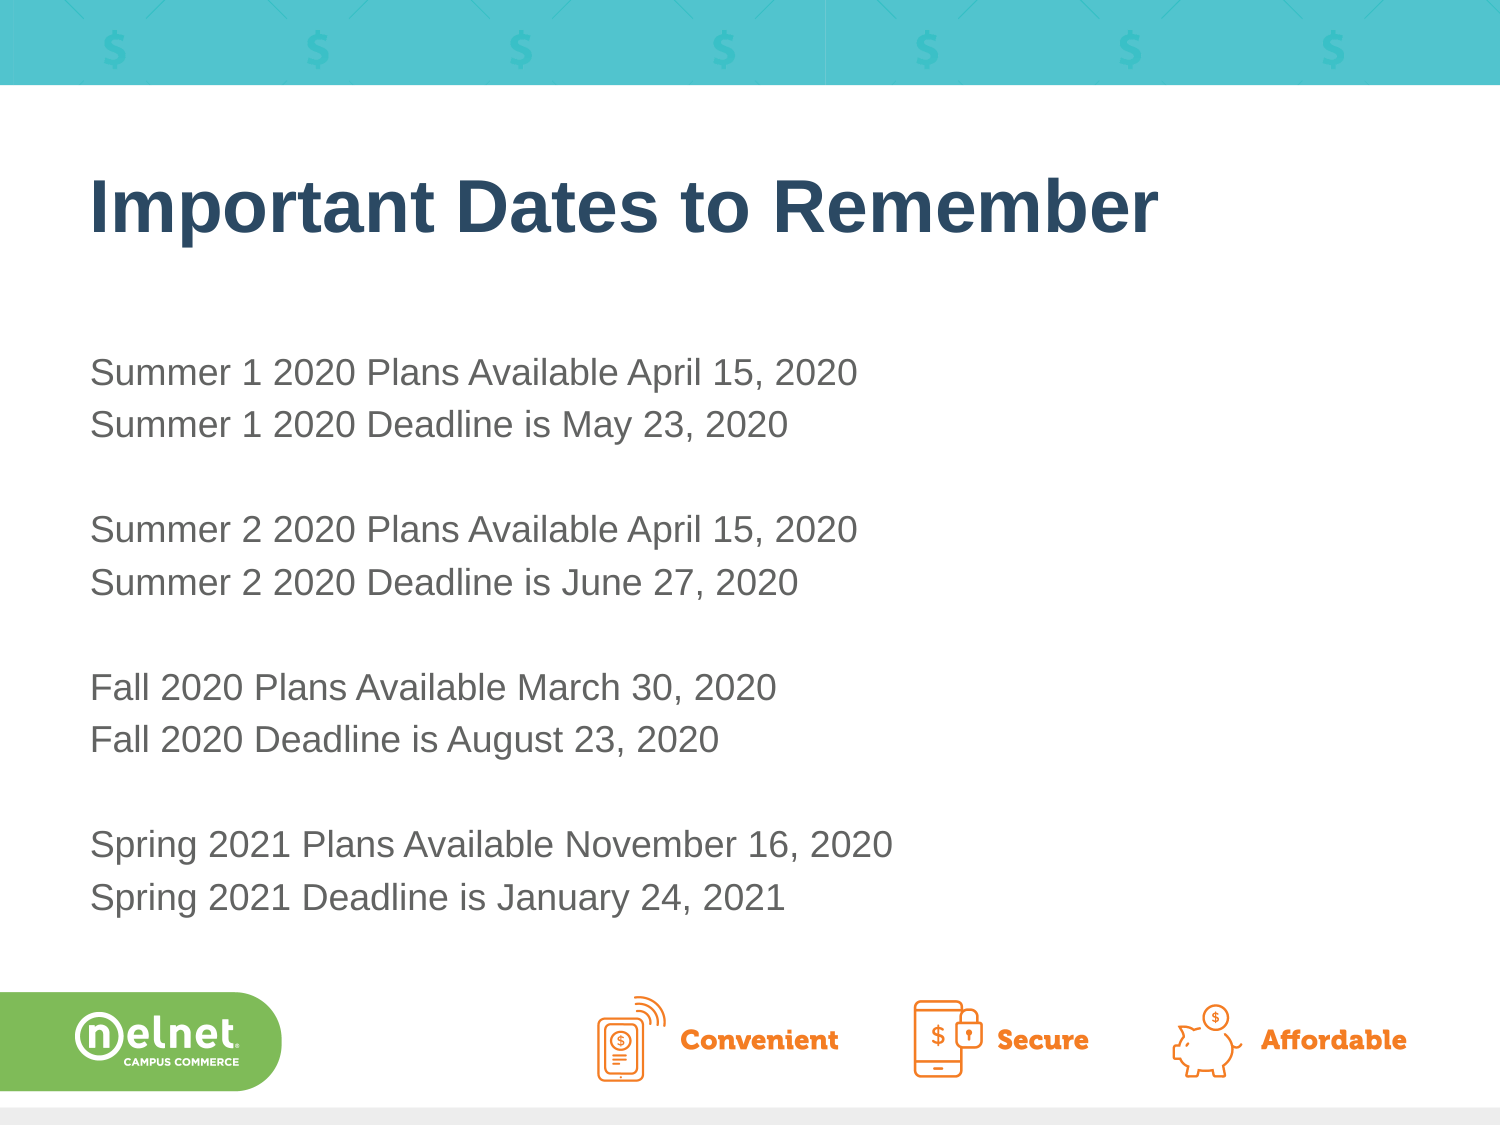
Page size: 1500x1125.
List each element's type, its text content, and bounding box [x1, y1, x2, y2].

title Important Dates to Remember [75, 116, 1425, 305]
picture [0, 0, 1500, 1125]
list Summer 1 2020 Plans Available April 15, 2020 Summer 1 2020 Deadline is May 23, 2020 Summer 2 2020 Plans Available April 15, 2020 Summer 2 2020 Deadline is June 27, 2020 Fall 2020 Plans Available March 30, 2020 Fall 2020 Deadline is August 23, 2020 Spring 2021 Plans Available November 16, 2020 Spring 2021 Deadline is January 24, 2021 [75, 340, 1425, 943]
